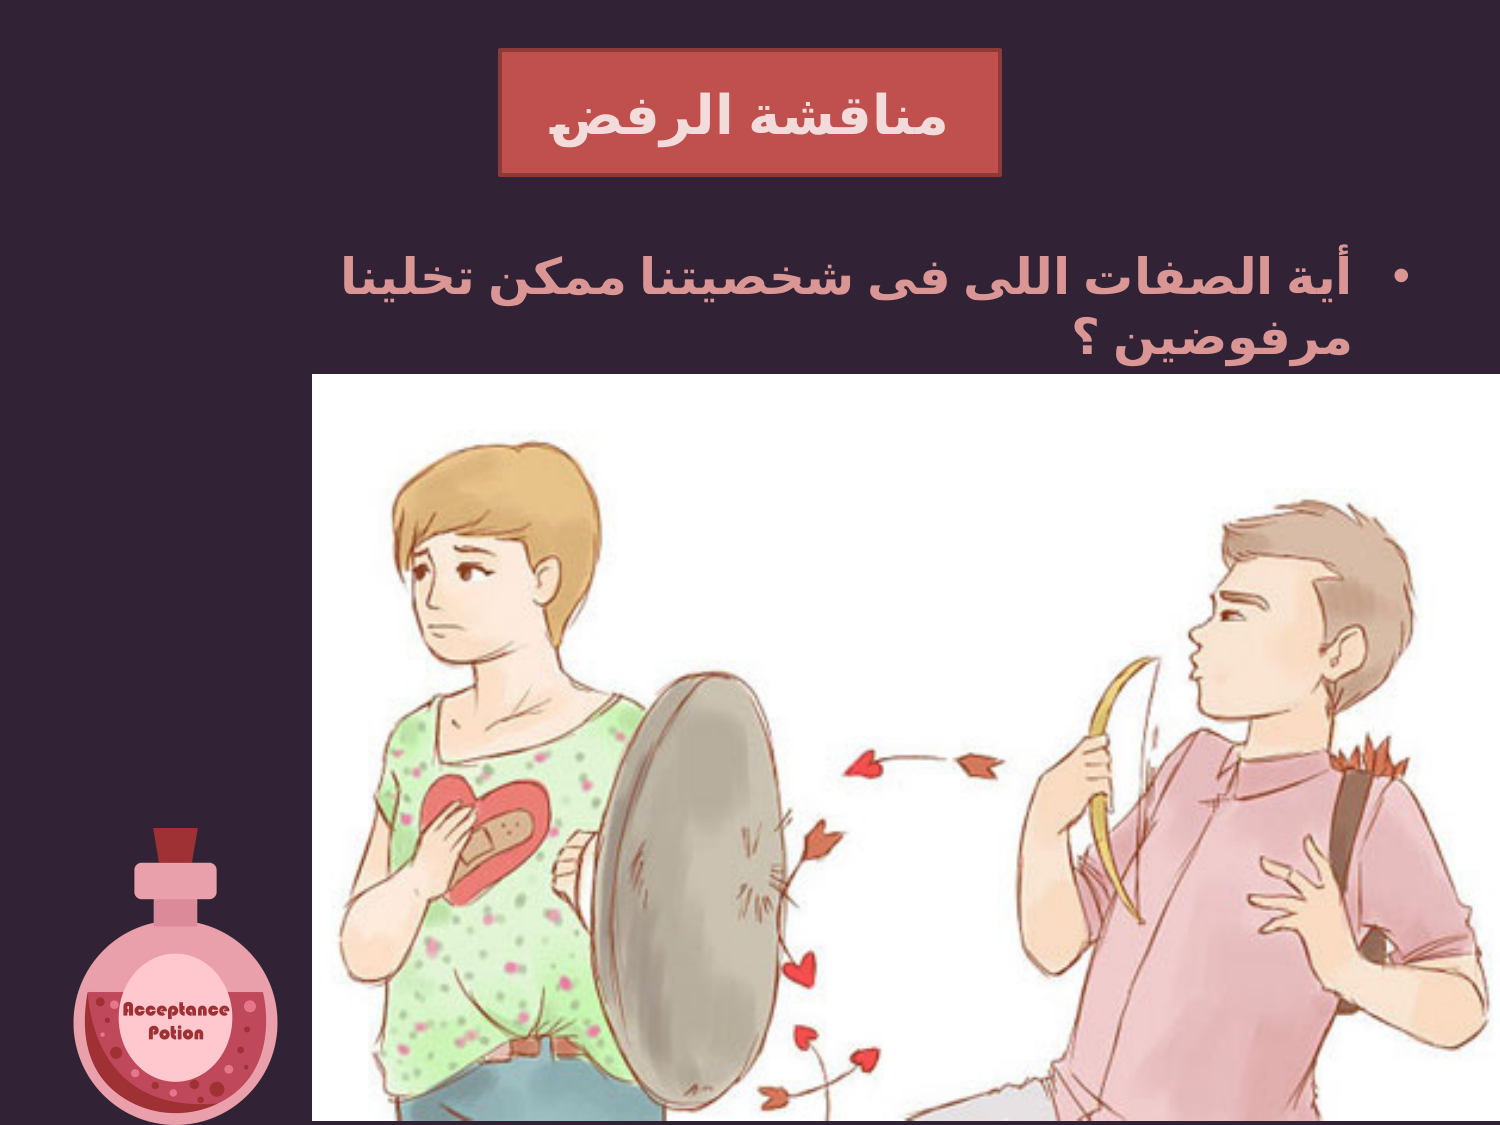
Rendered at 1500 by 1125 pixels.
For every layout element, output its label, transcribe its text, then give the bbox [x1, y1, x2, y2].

title مناقشة الرفض [498, 48, 1002, 177]
list أية الصفات اللى فى شخصيتنا ممكن تخلينا مرفوضين ؟ [187, 237, 1425, 1125]
picture [0, 0, 1500, 1125]
